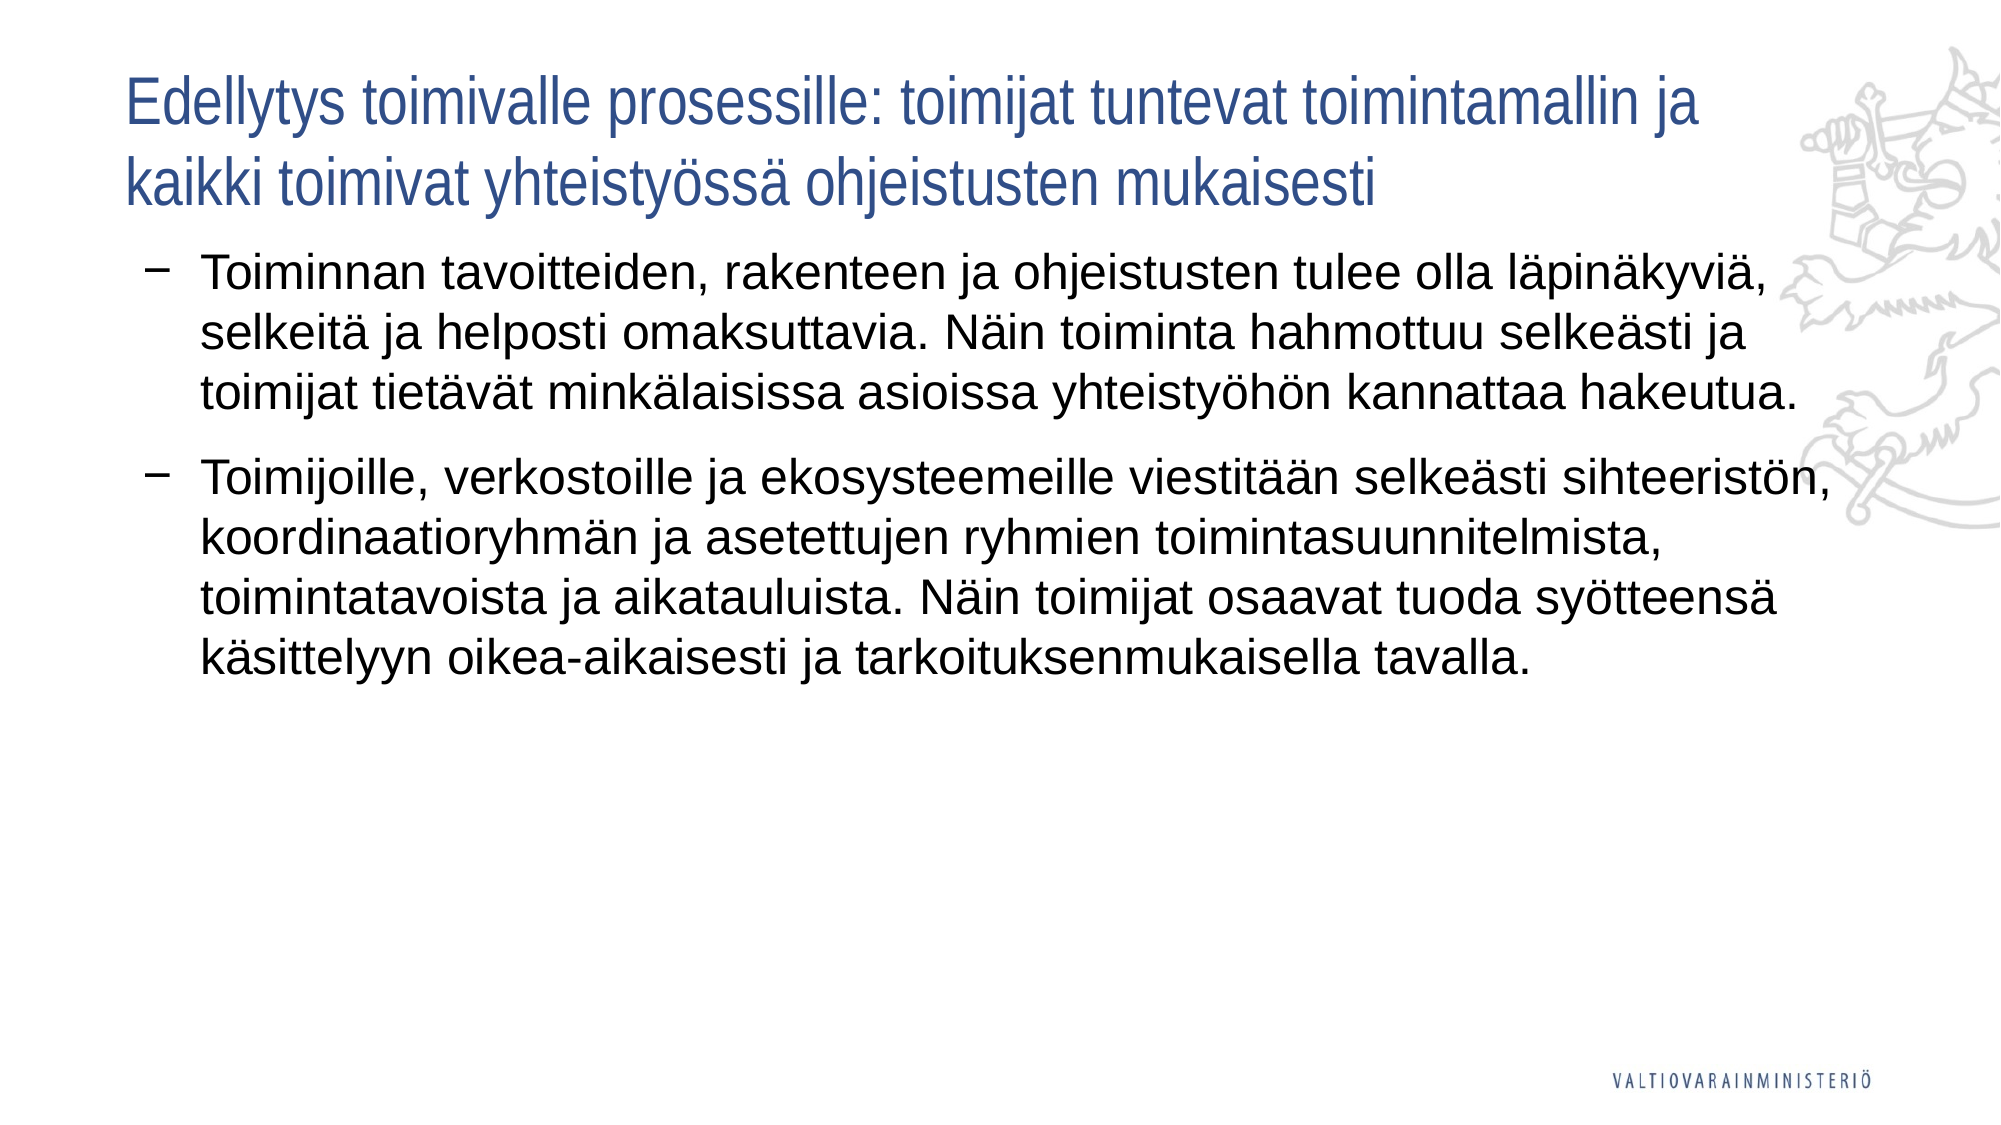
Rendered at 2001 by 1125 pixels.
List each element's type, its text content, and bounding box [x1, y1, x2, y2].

title Edellytys toimivalle prosessille: toimijat tuntevat toimintamallin ja kaikki toimivat yhteistyössä ohjeistusten mukaisesti [110, 40, 1857, 231]
picture [1699, 0, 2000, 579]
picture [1566, 1064, 1916, 1093]
list Toiminnan tavoitteiden, rakenteen ja ohjeistusten tulee olla läpinäkyviä, selkeitä ja helposti omaksuttavia. Näin toiminta hahmottuu selkeästi ja toimijat tietävät minkälaisissa asioissa yhteistyöhön kannattaa hakeutua. Toimijoille, verkostoille ja ekosysteemeille viestitään selkeästi sihteeristön, koordinaatioryhmän ja asetettujen ryhmien toimintasuunnitelmista, toimintatavoista ja aikatauluista. Näin toimijat osaavat tuoda syötteensä käsittelyyn oikea-aikaisesti ja tarkoituksenmukaisella tavalla. [110, 231, 1907, 1016]
